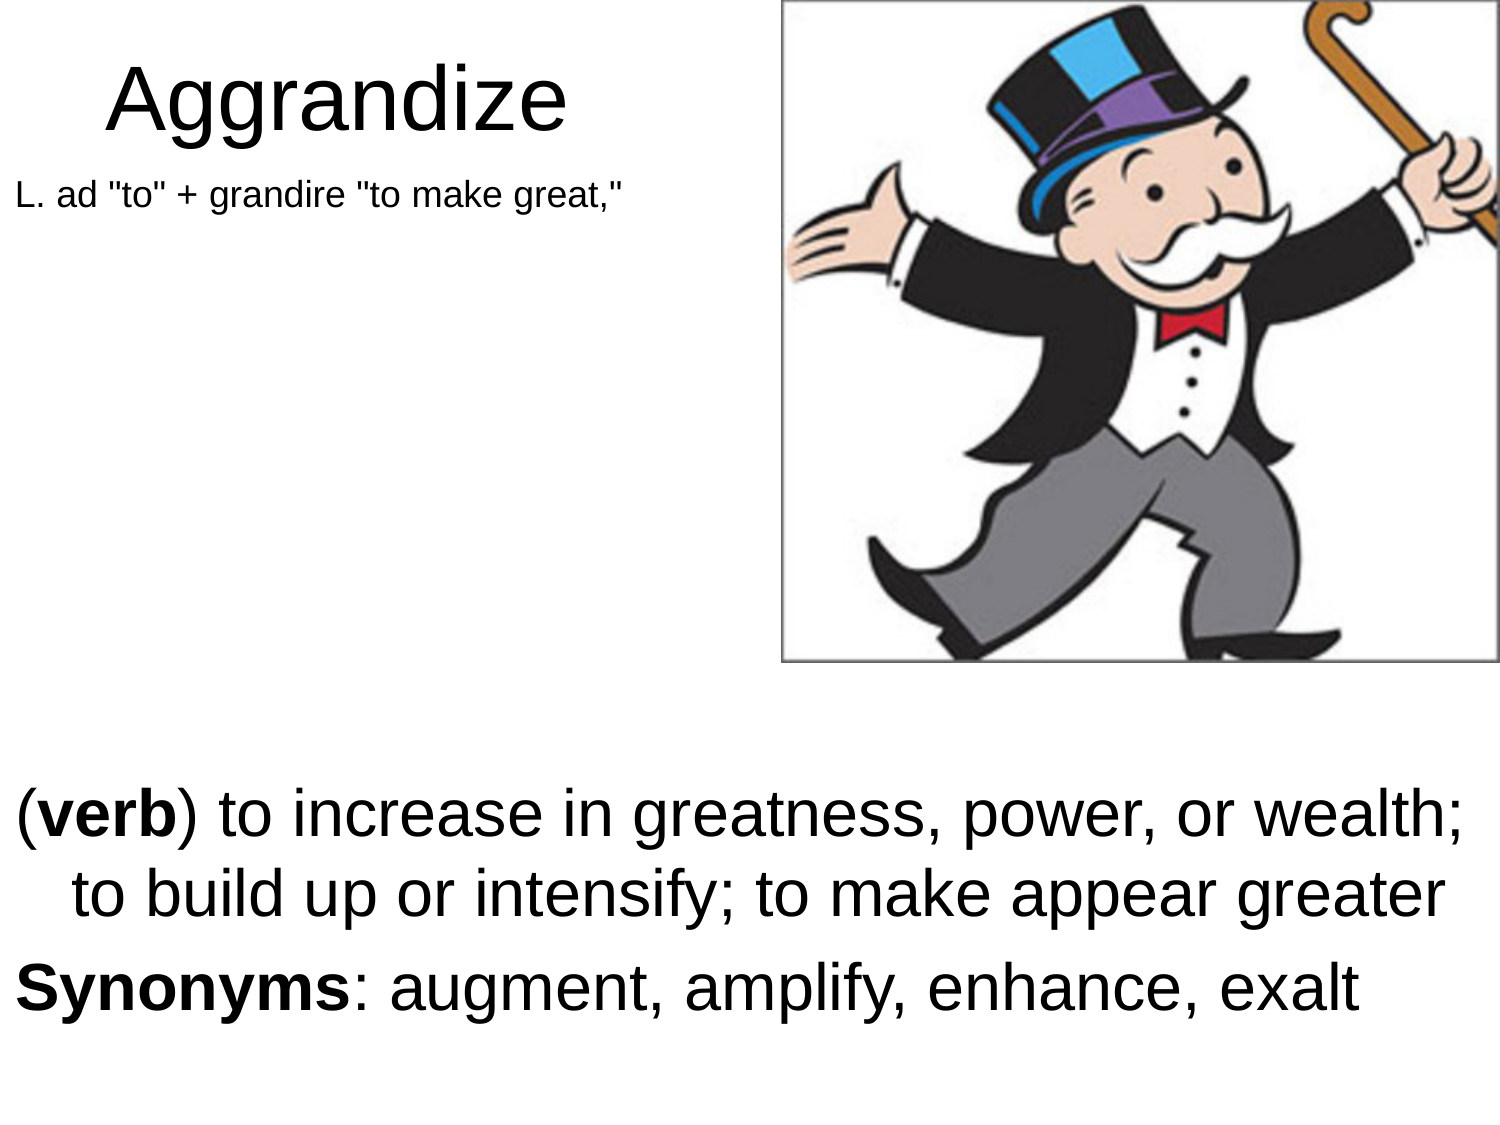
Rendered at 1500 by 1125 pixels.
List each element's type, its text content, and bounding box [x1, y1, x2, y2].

title Aggrandize [0, 0, 676, 162]
picture [780, 0, 1500, 663]
text_box L. ad "to" + grandire "to make great," [0, 162, 750, 223]
list (verb) to increase in greatness, power, or wealth; to build up or intensify; to make appear greater Synonyms: augment, amplify, enhance, exalt [0, 762, 1500, 1125]
